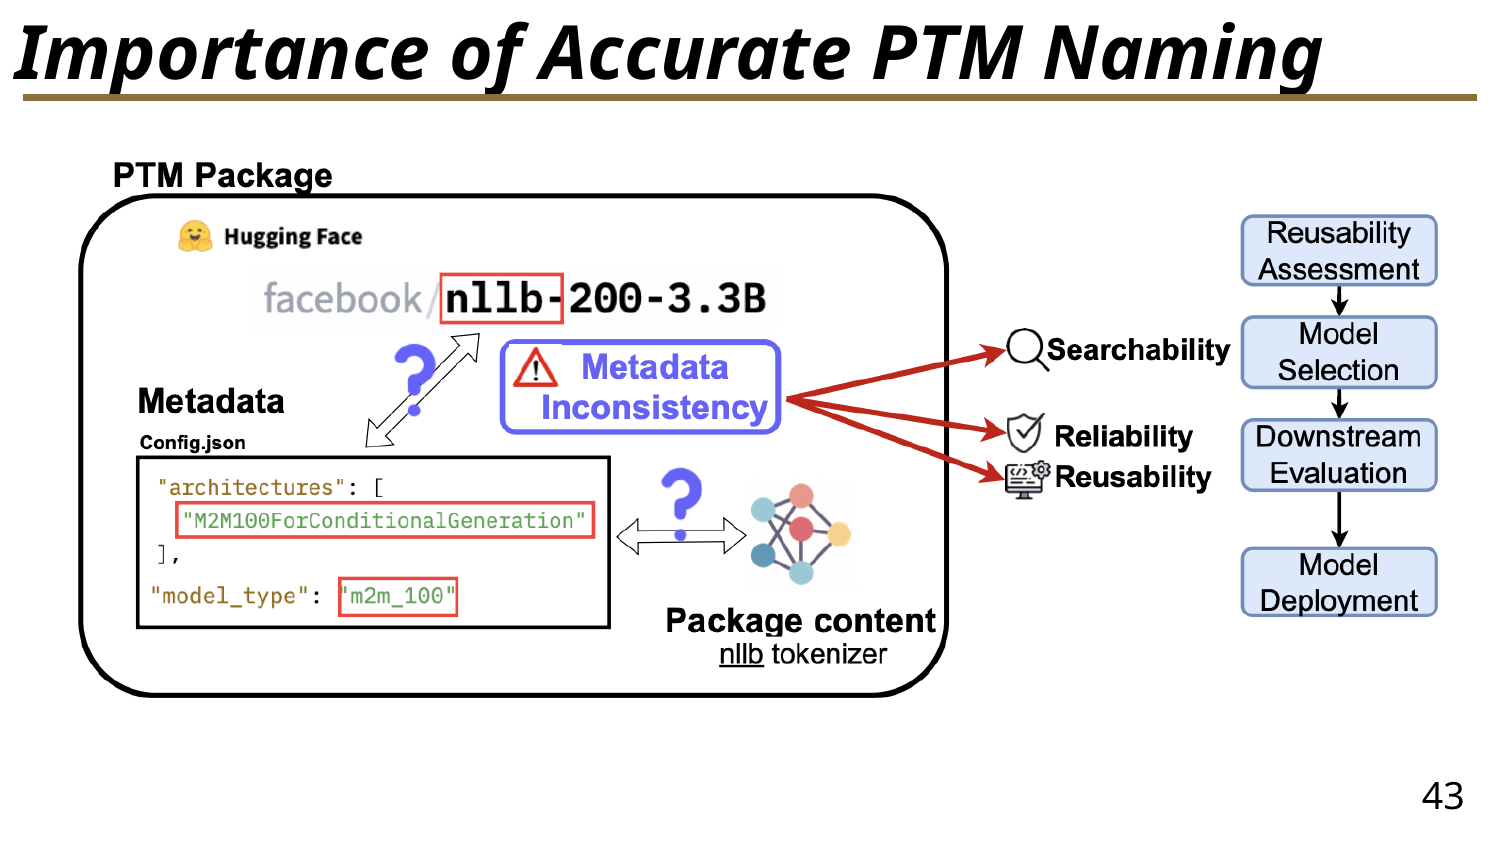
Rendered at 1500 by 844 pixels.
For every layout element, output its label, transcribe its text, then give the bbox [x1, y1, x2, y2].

slide_number 43 [1389, 764, 1480, 830]
picture [33, 129, 1467, 714]
title Importance of Accurate PTM Naming [0, 0, 1398, 171]
